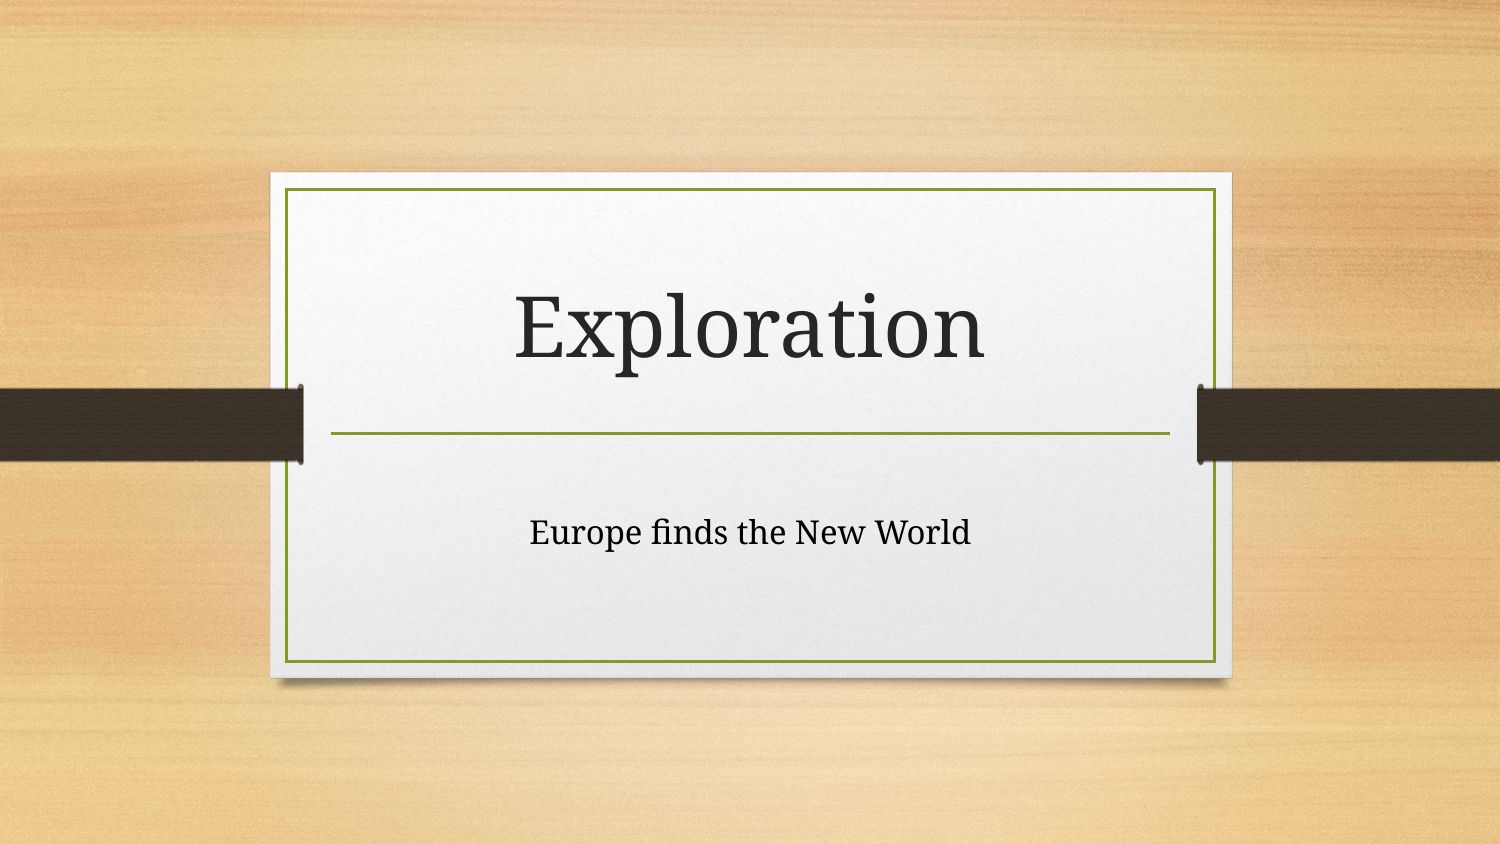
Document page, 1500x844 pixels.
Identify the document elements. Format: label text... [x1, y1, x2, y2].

picture [0, 0, 1500, 844]
subtitle Europe finds the New World [331, 450, 1170, 613]
title Exploration [331, 230, 1170, 417]
